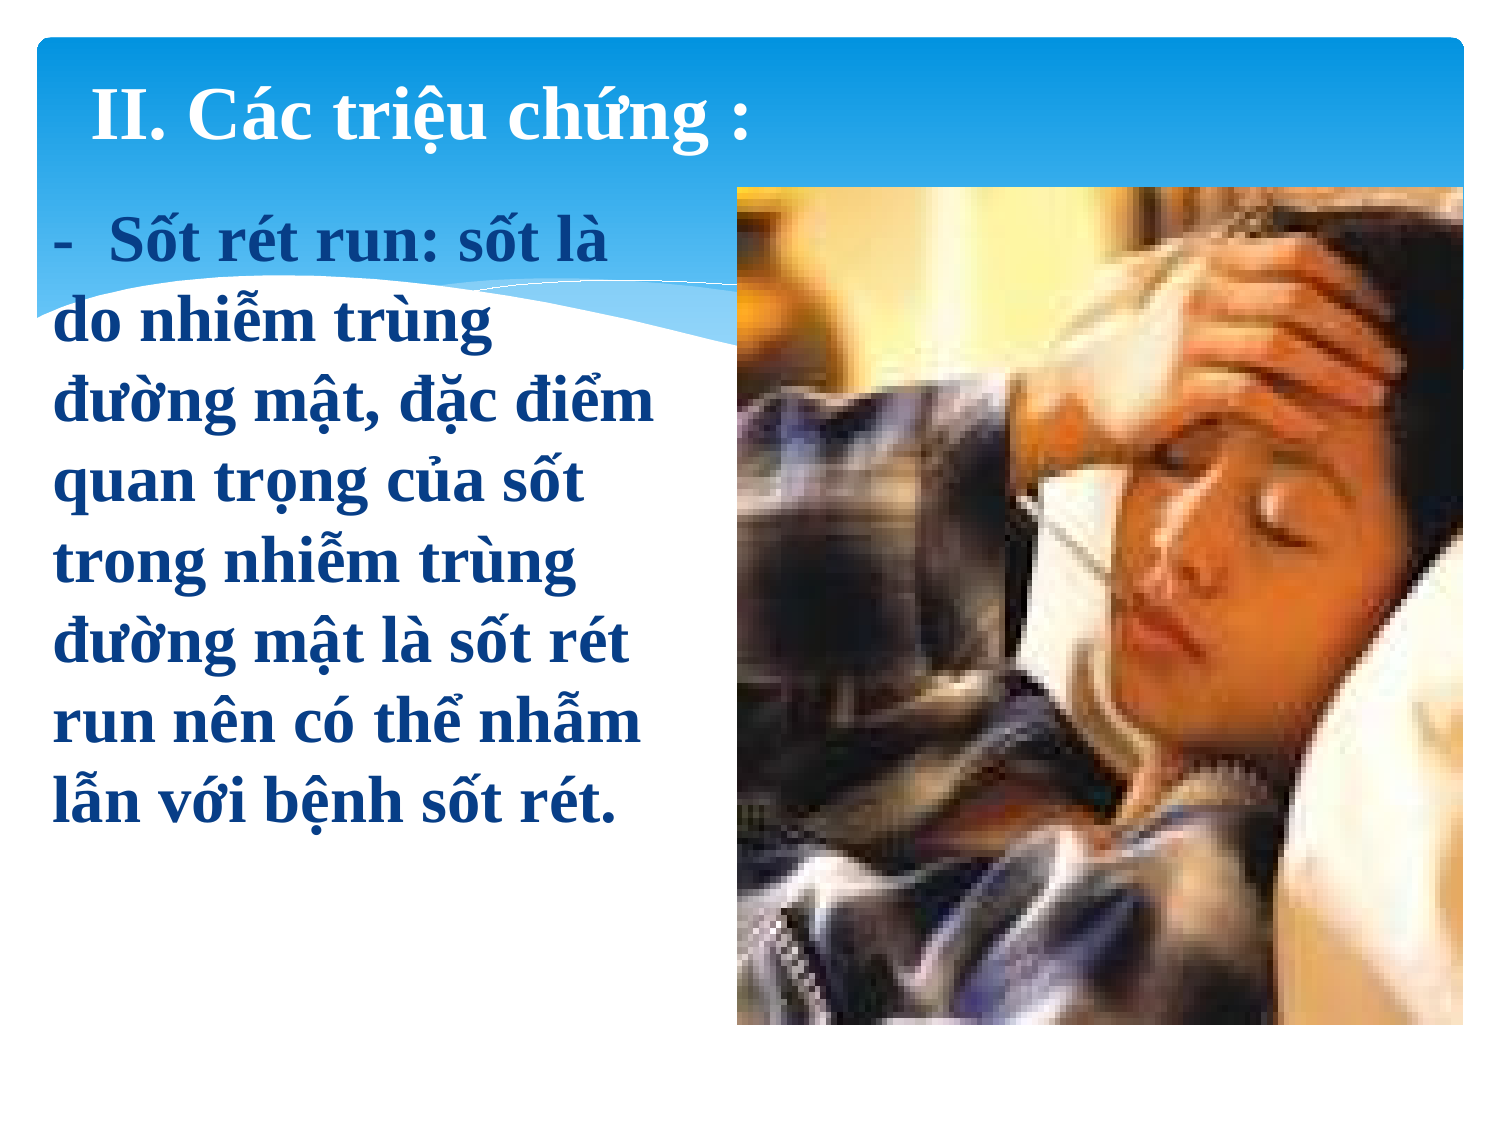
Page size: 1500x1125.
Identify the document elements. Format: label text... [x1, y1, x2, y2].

picture [737, 187, 1463, 1026]
title II. Các triệu chứng : [75, 55, 1425, 163]
list - Sốt rét run: sốt là do nhiễm trùng đường mật, đặc điểm quan trọng của sốt trong nhiễm trùng đường mật là sốt rét run nên có thể nhẫm lẫn với bệnh sốt rét. [37, 187, 700, 1075]
